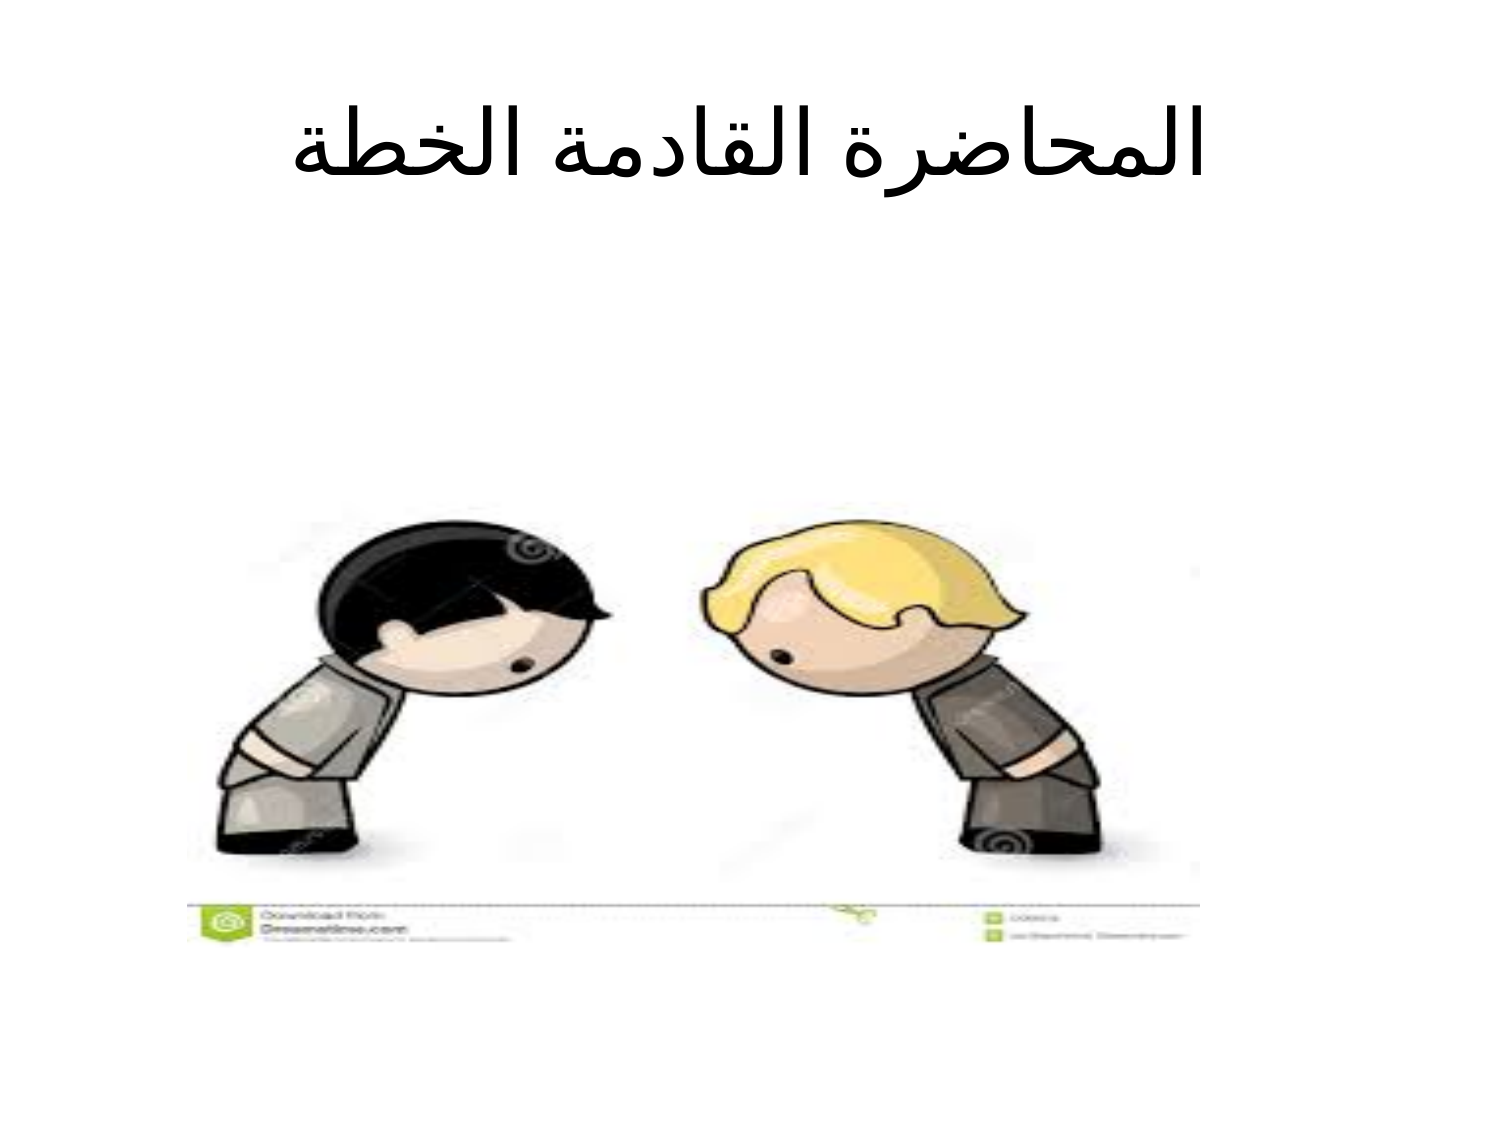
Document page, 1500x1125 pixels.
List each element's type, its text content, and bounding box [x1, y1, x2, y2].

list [187, 463, 1201, 951]
title المحاضرة القادمة الخطة [75, 45, 1425, 233]
